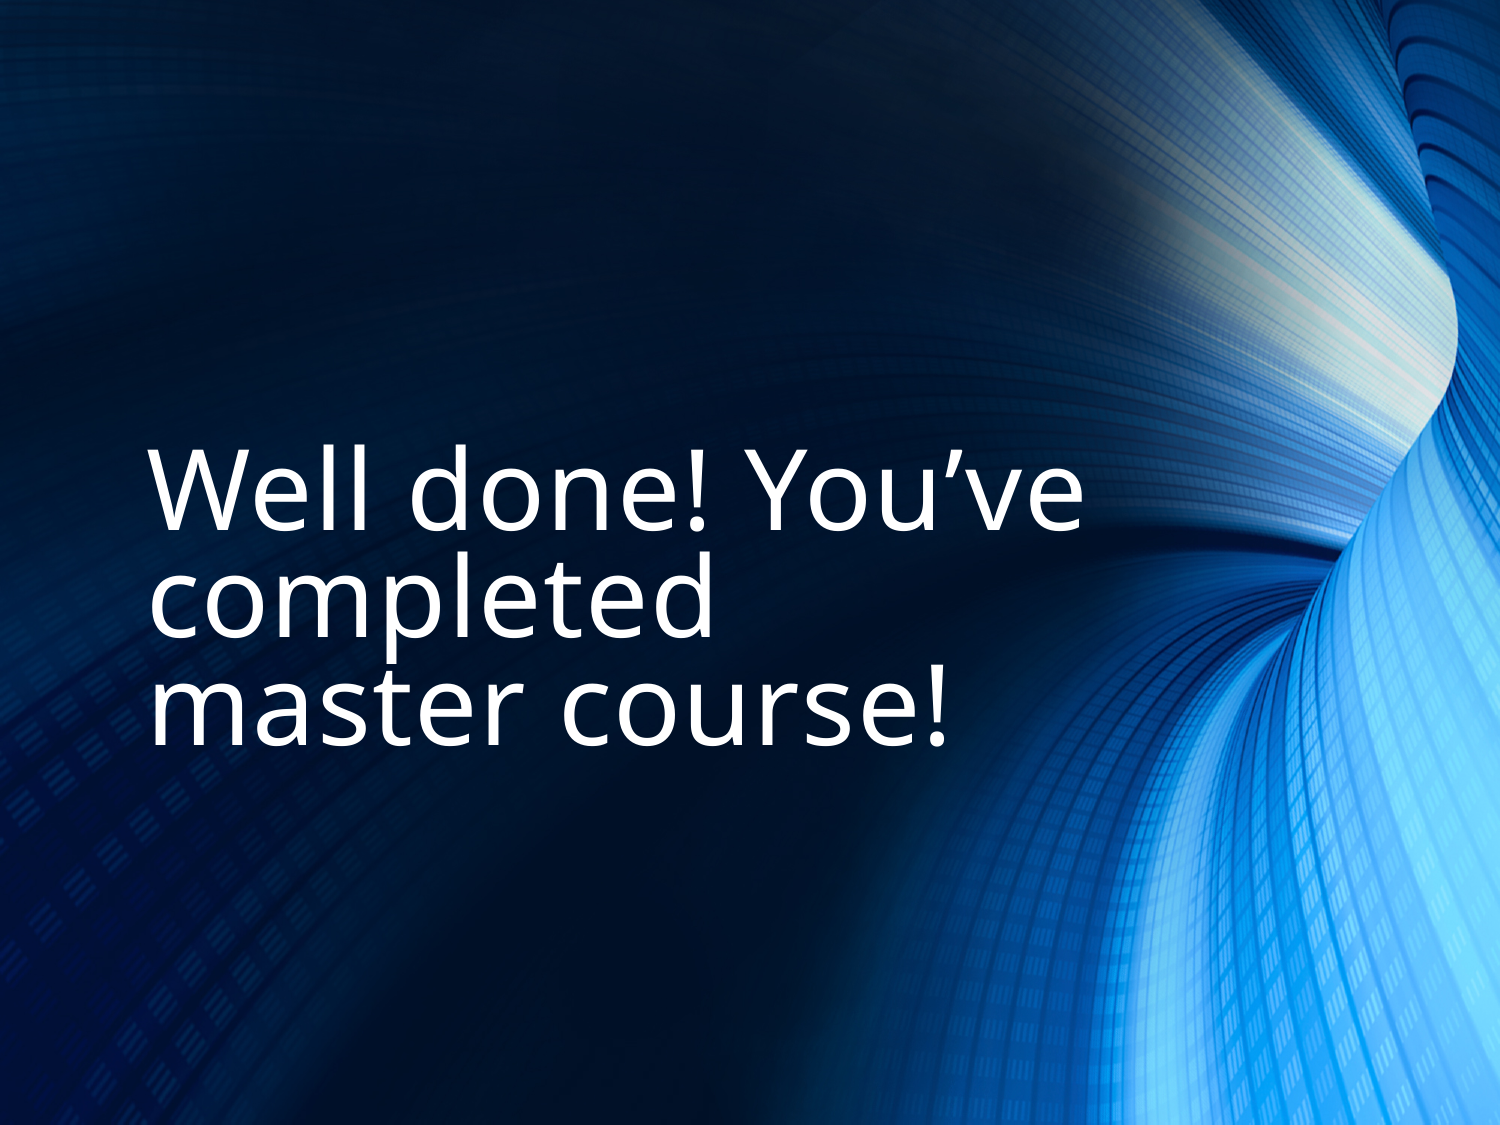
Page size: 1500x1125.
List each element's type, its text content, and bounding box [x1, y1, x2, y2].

picture [0, 0, 1500, 1125]
title Well done! You’ve completed master course! [131, 299, 1144, 775]
